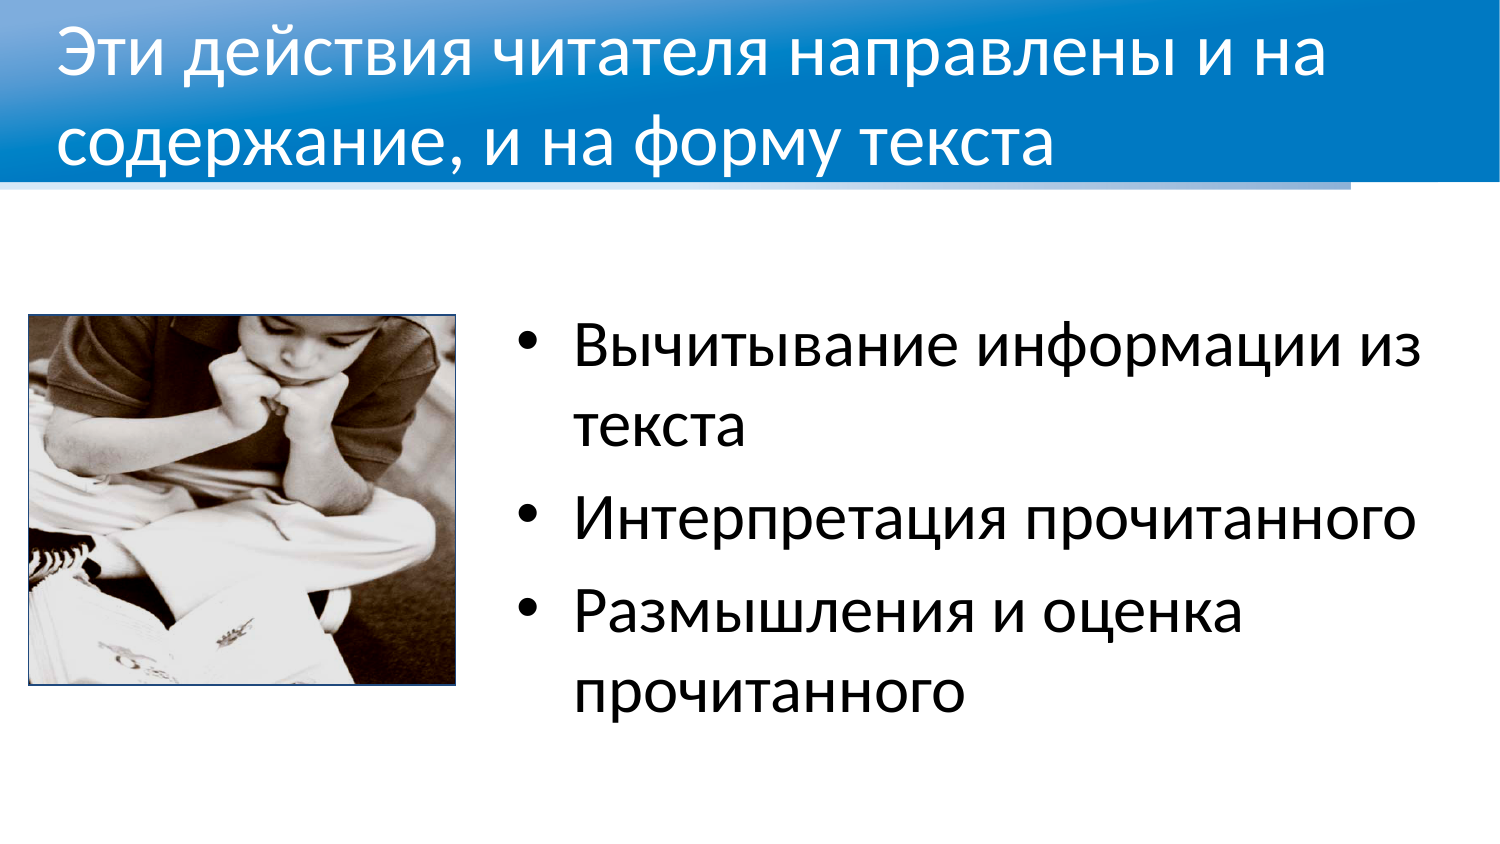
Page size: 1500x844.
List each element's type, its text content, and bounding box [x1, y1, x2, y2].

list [29, 315, 455, 685]
list Вычитывание информации из текста Интерпретация прочитанного Размышления и оценка прочитанного [501, 291, 1442, 714]
picture [0, 0, 1500, 191]
